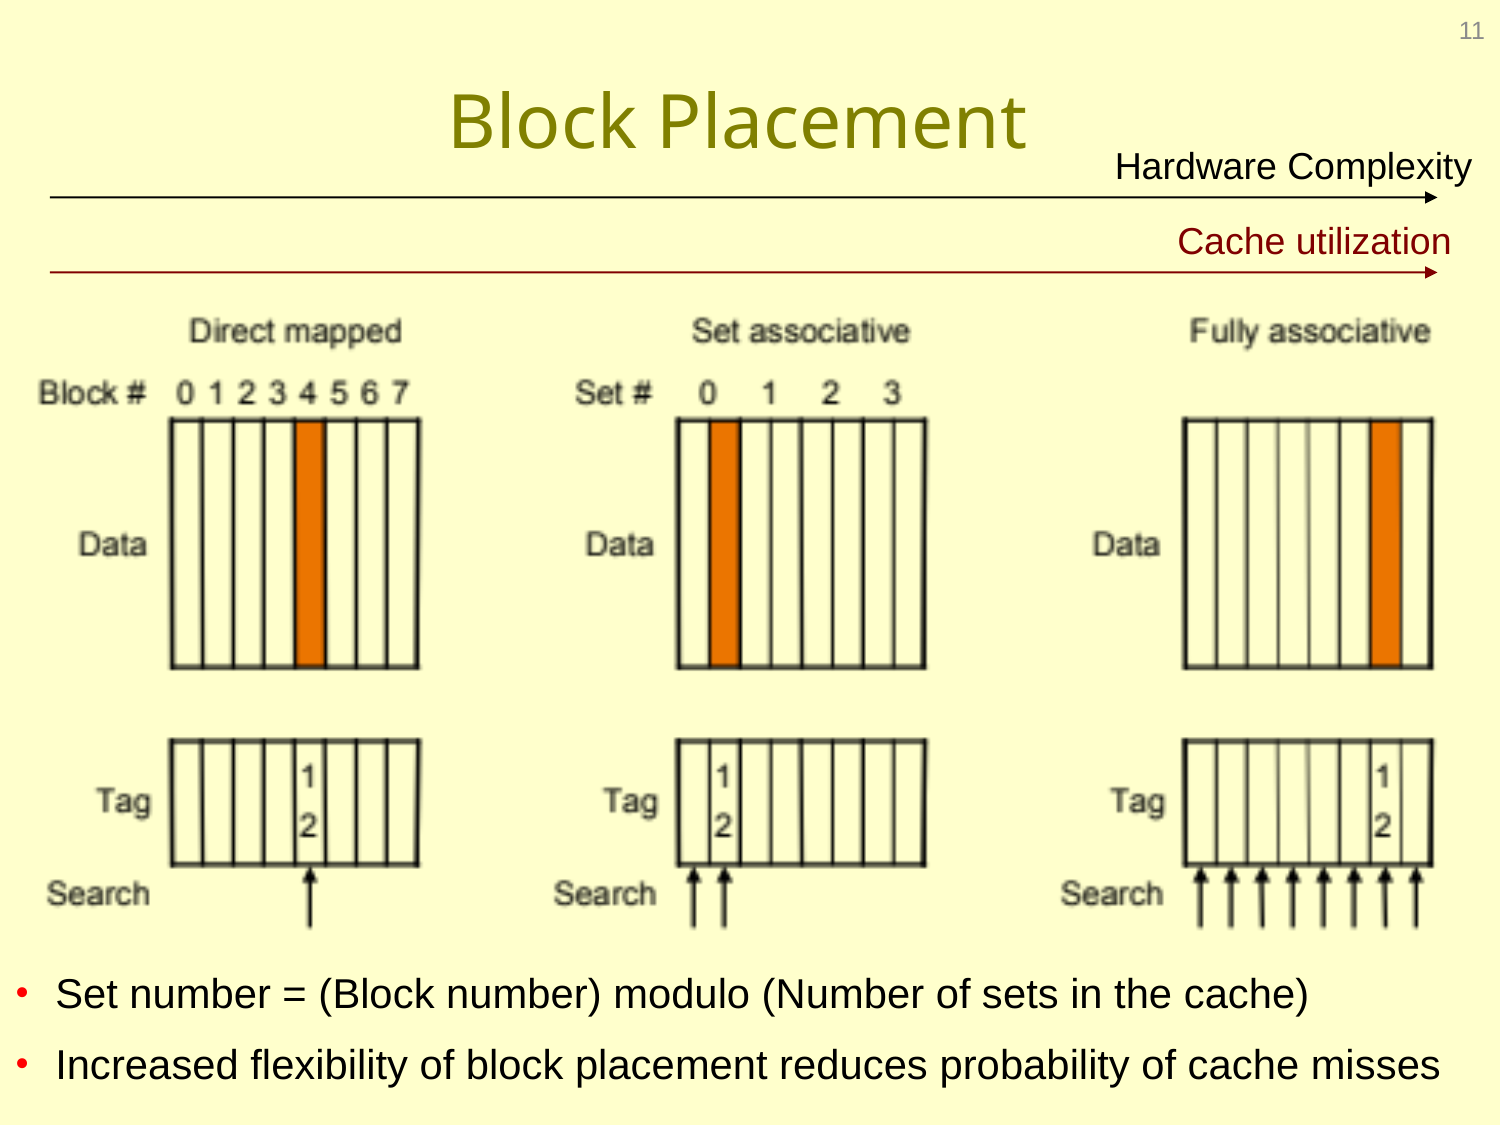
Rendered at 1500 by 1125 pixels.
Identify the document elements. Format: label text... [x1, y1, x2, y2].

text_box Set number = (Block number) modulo (Number of sets in the cache) Increased flexibility of block placement reduces probability of cache misses [0, 959, 1500, 1096]
text_box [49, 270, 1438, 279]
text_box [24, 297, 1451, 931]
text_box Cache utilization [1162, 209, 1475, 270]
text_box [1388, 195, 1438, 204]
title Block Placement [87, 24, 1388, 213]
slide_number 11 [1149, 0, 1500, 60]
text_box Hardware Complexity [1388, 134, 1500, 195]
